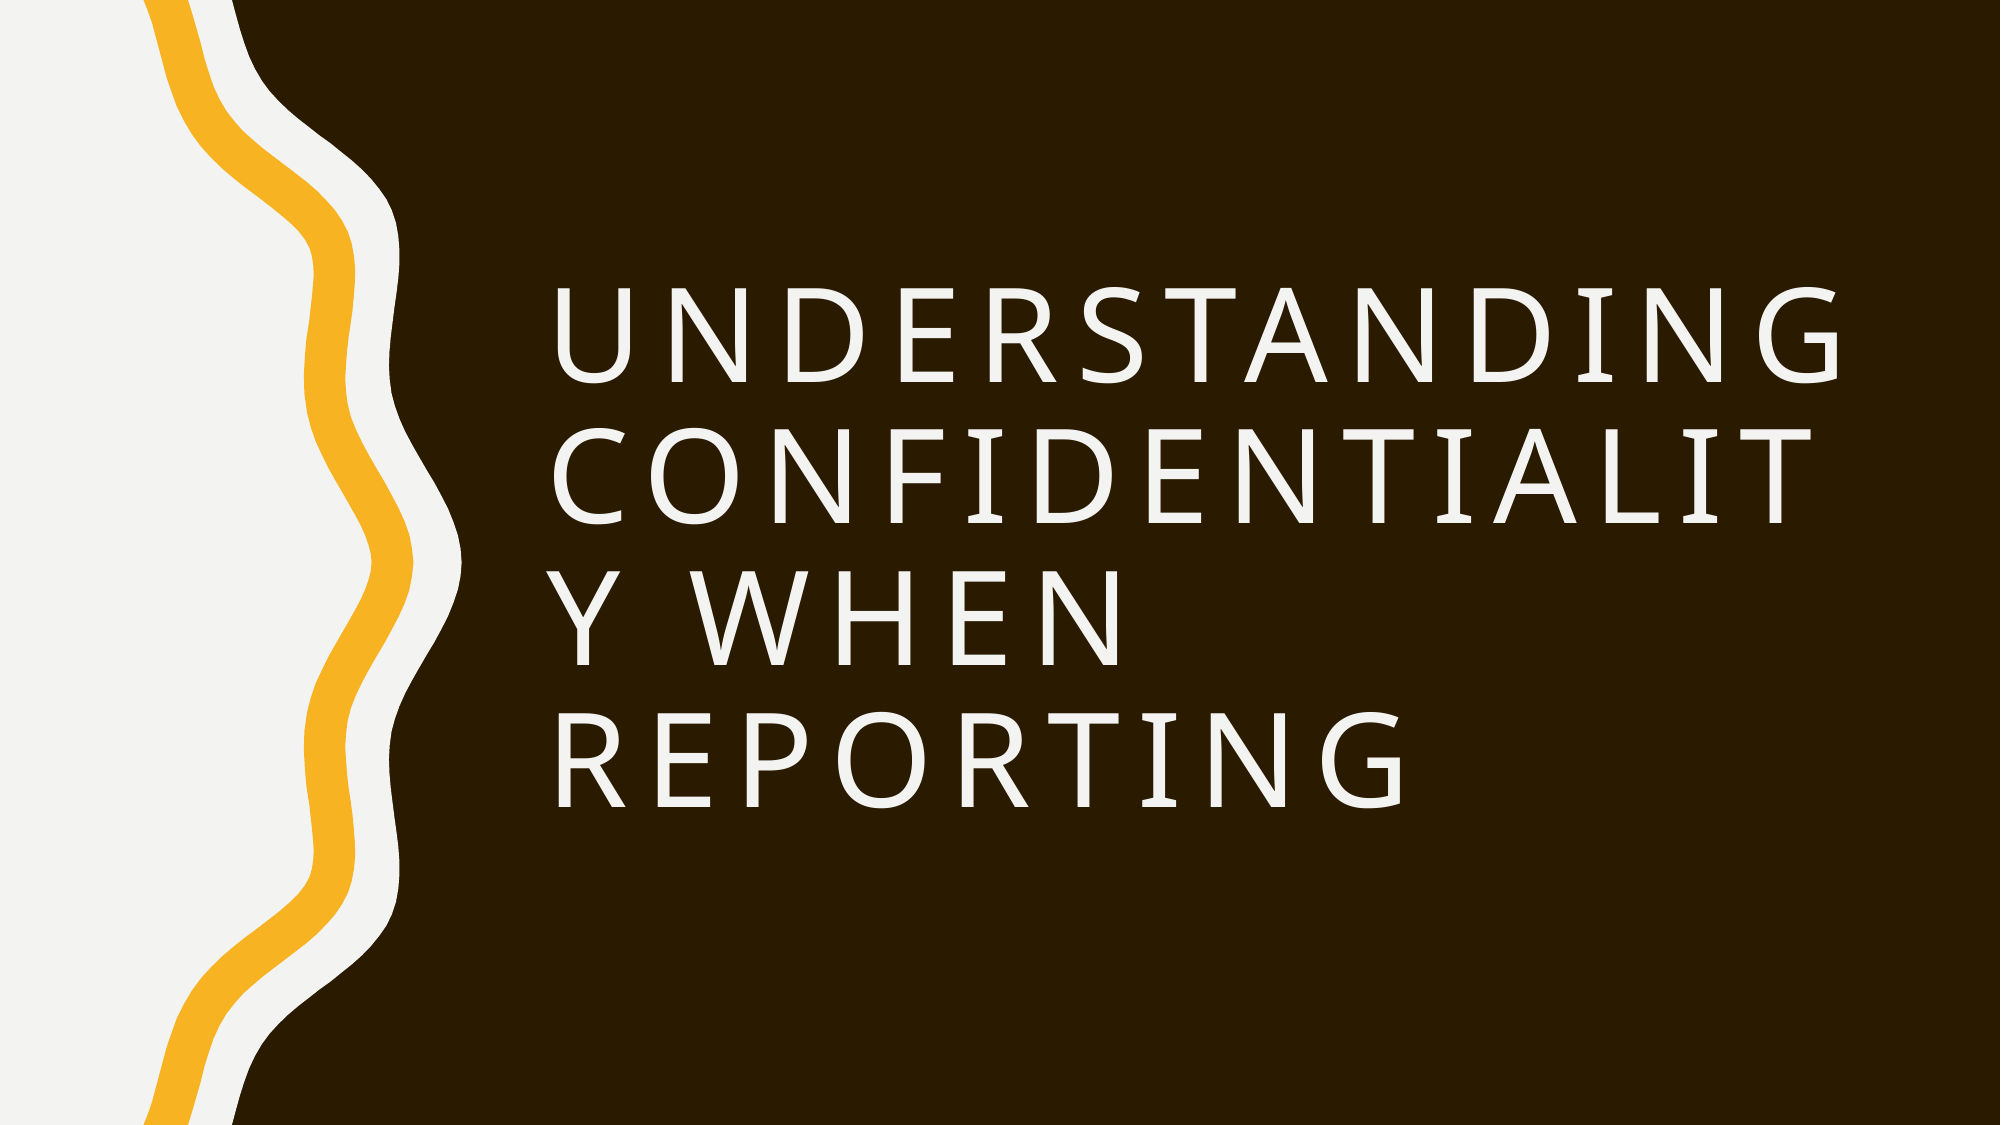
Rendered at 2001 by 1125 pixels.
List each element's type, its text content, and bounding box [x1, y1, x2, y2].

title Understanding confidentiality when reporting [531, 176, 1925, 843]
